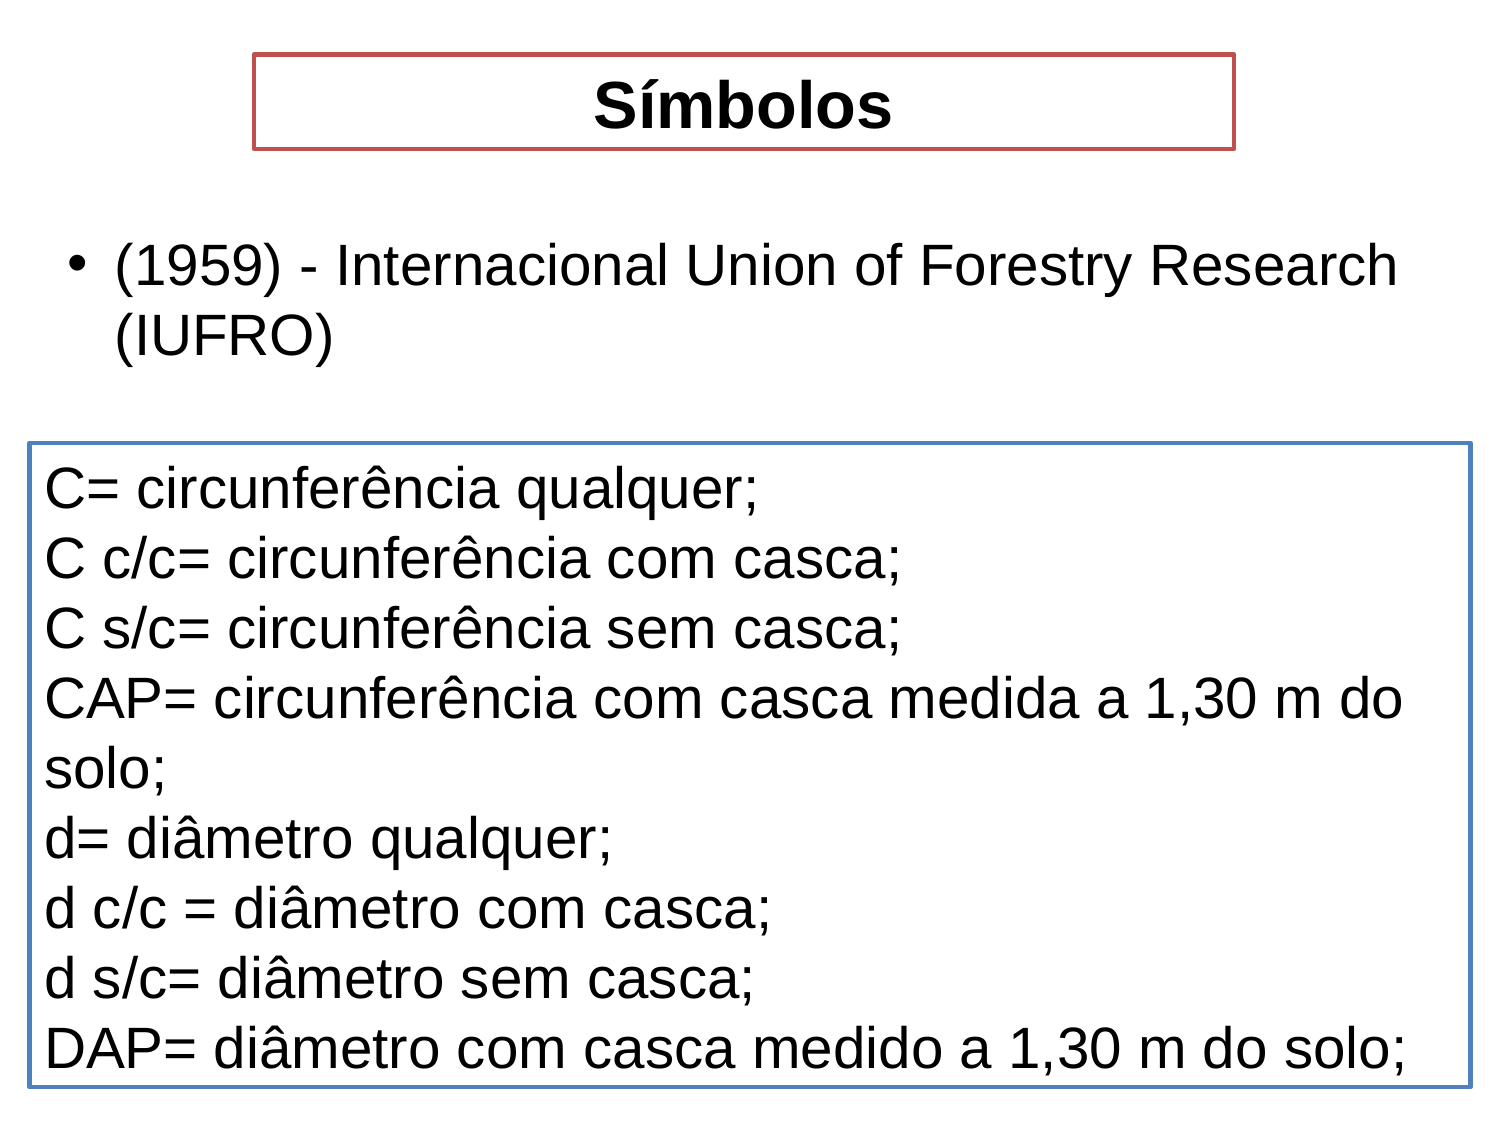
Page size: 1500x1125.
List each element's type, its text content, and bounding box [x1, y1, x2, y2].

text_box (1959) - Internacional Union of Forestry Research (IUFRO) [53, 219, 1447, 375]
text_box Símbolos [252, 52, 1236, 151]
text_box C= circunferência qualquer; C c/c= circunferência com casca; C s/c= circunferência sem casca; CAP= circunferência com casca medida a 1,30 m do solo; d= diâmetro qualquer; d c/c = diâmetro com casca; d s/c= diâmetro sem casca; DAP= diâmetro com casca medido a 1,30 m do solo; [27, 441, 1473, 1089]
